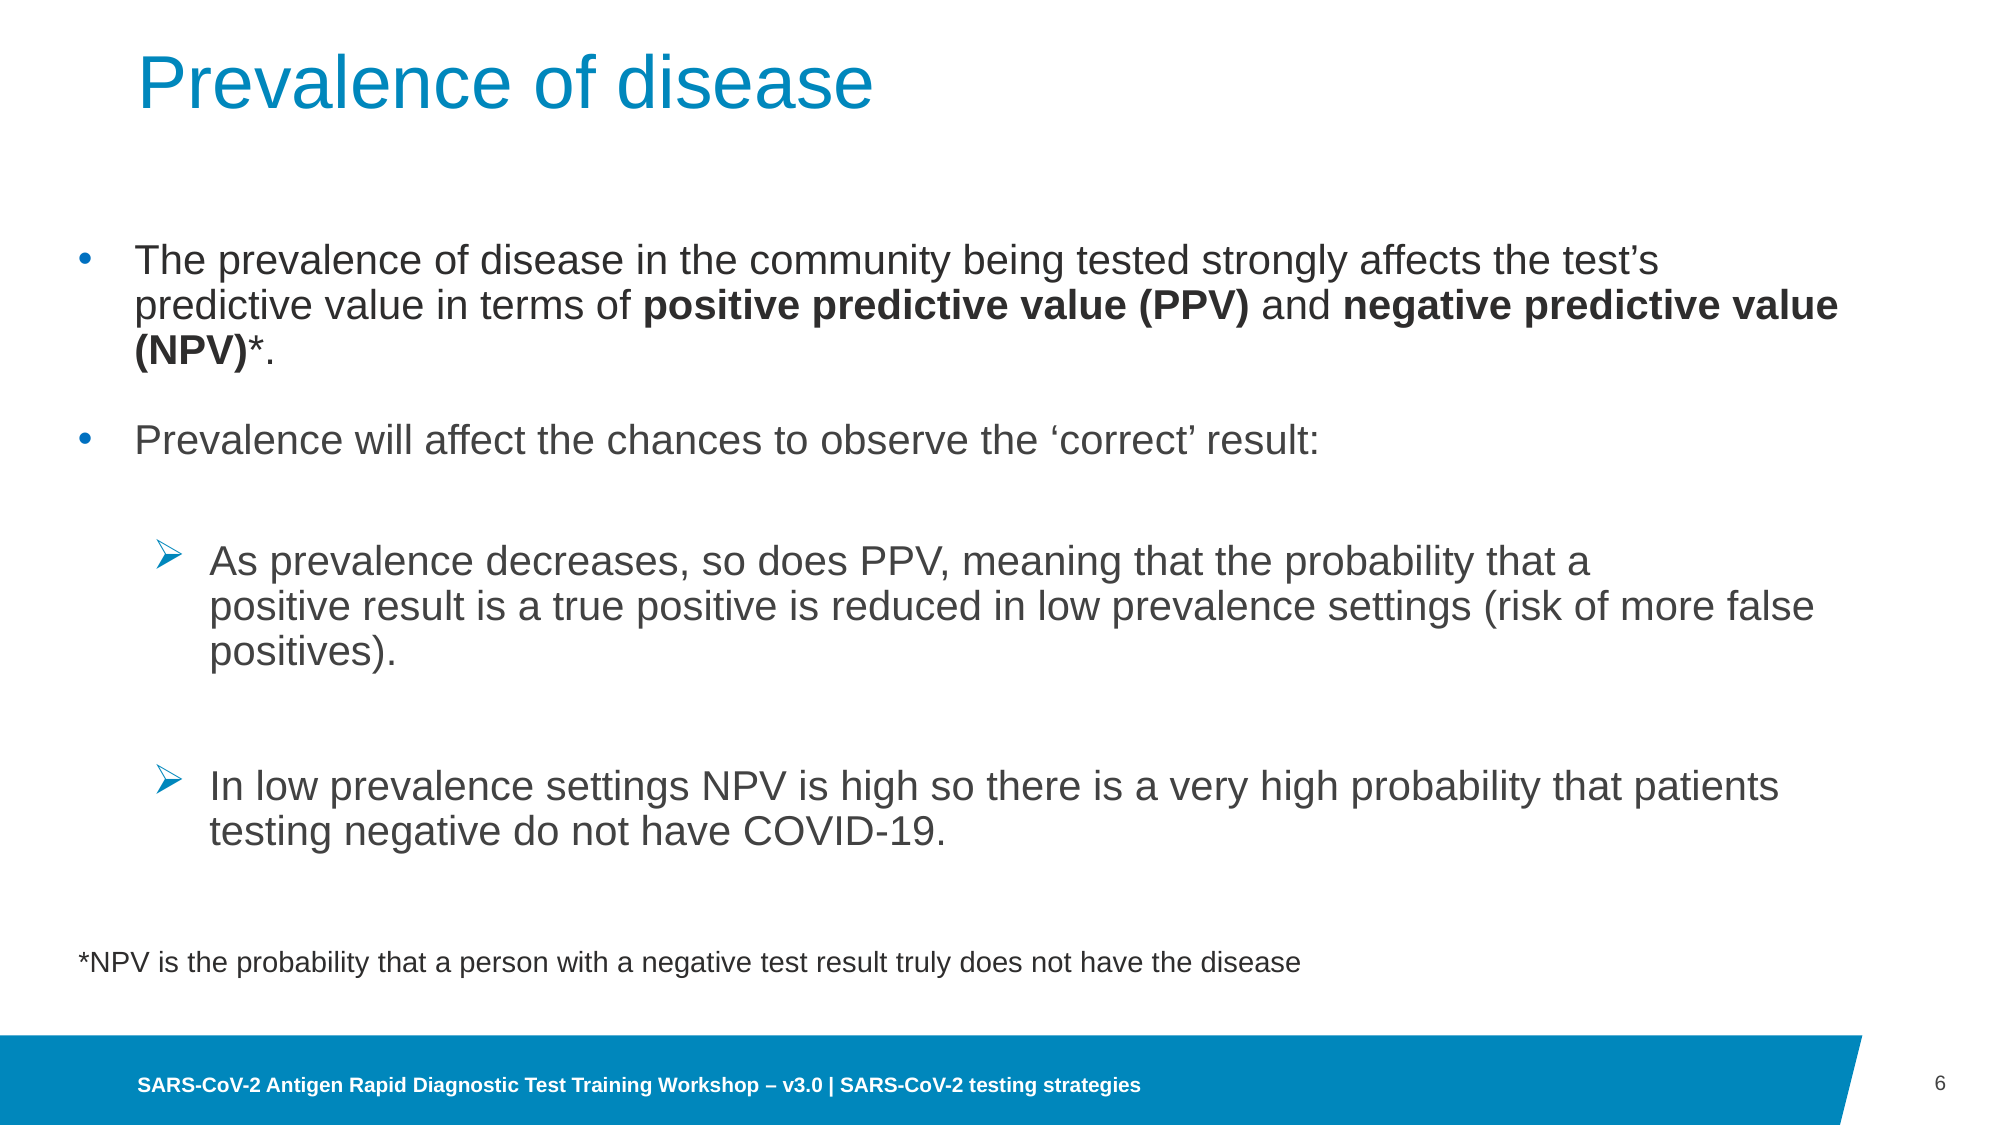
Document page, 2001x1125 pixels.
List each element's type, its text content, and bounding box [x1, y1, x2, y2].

footer SARS-CoV-2 Antigen Rapid Diagnostic Test Training Workshop – v3.0 | SARS-CoV-2 testing strategies [137, 1042, 1338, 1125]
title Prevalence of disease [137, 59, 1863, 215]
text_box *NPV is the probability that a person with a negative test result truly does not have the disease [63, 935, 1467, 1021]
list The prevalence of disease in the community being tested strongly affects the test’s predictive value in terms of positive predictive value (PPV) and negative predictive value (NPV)*. Prevalence will affect the chances to observe the ‘correct’ result: As prevalence decreases, so does PPV, meaning that the probability that a positive result is a true positive is reduced in low prevalence settings (risk of more false positives). In low prevalence settings NPV is high so there is a very high probability that patients testing negative do not have COVID-19. [63, 231, 1861, 469]
slide_number 6 [1862, 1035, 1947, 1125]
